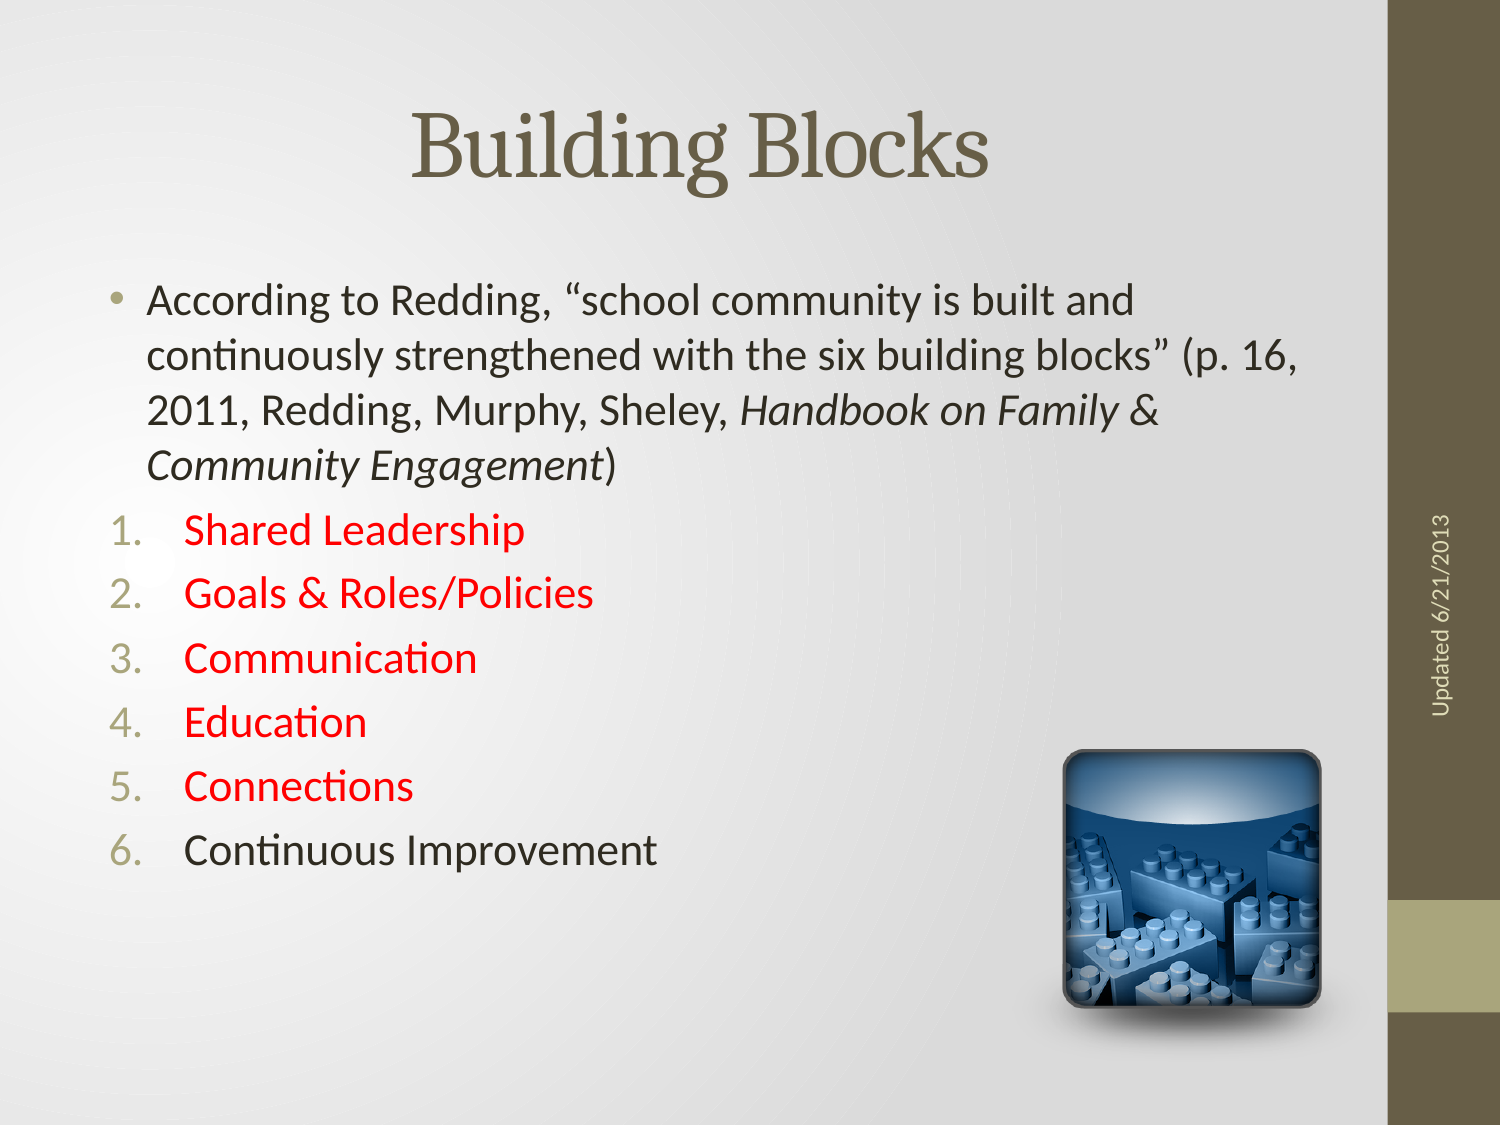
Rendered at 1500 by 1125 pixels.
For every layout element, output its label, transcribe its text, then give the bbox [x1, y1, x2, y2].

picture [1011, 749, 1371, 1063]
footer Updated 6/21/2013 [1408, 500, 1469, 889]
title Building Blocks [75, 45, 1325, 233]
list According to Redding, “school community is built and continuously strengthened with the six building blocks” (p. 16, 2011, Redding, Murphy, Sheley, Handbook on Family & Community Engagement) Shared Leadership Goals & Roles/Policies Communication Education Connections Continuous Improvement [75, 262, 1325, 1050]
